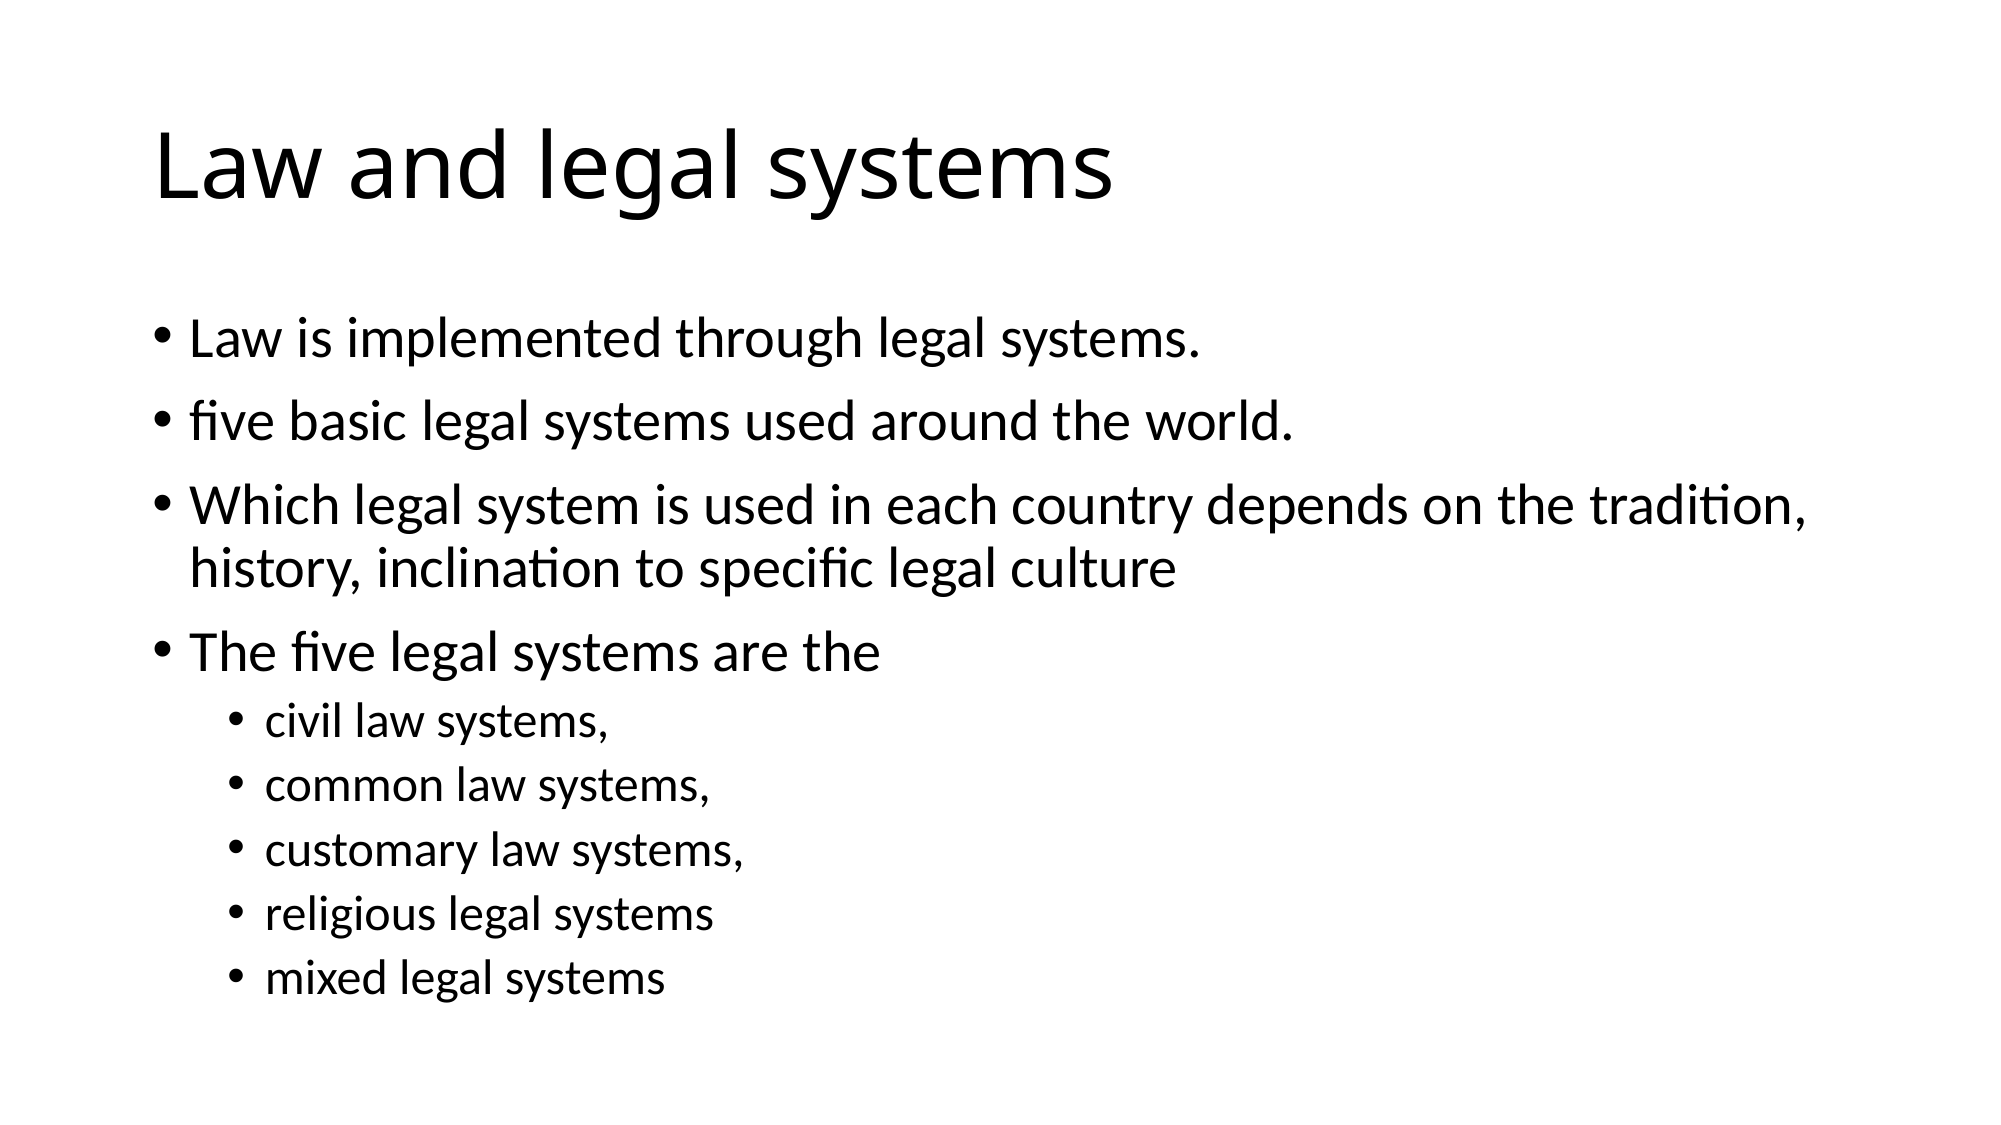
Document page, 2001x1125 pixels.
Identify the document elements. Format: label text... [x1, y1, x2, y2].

title Law and legal systems [137, 59, 1863, 278]
list Law is implemented through legal systems. five basic legal systems used around the world. Which legal system is used in each country depends on the tradition, history, inclination to specific legal culture The five legal systems are the civil law systems, common law systems, customary law systems, religious legal systems mixed legal systems [137, 299, 1863, 1014]
